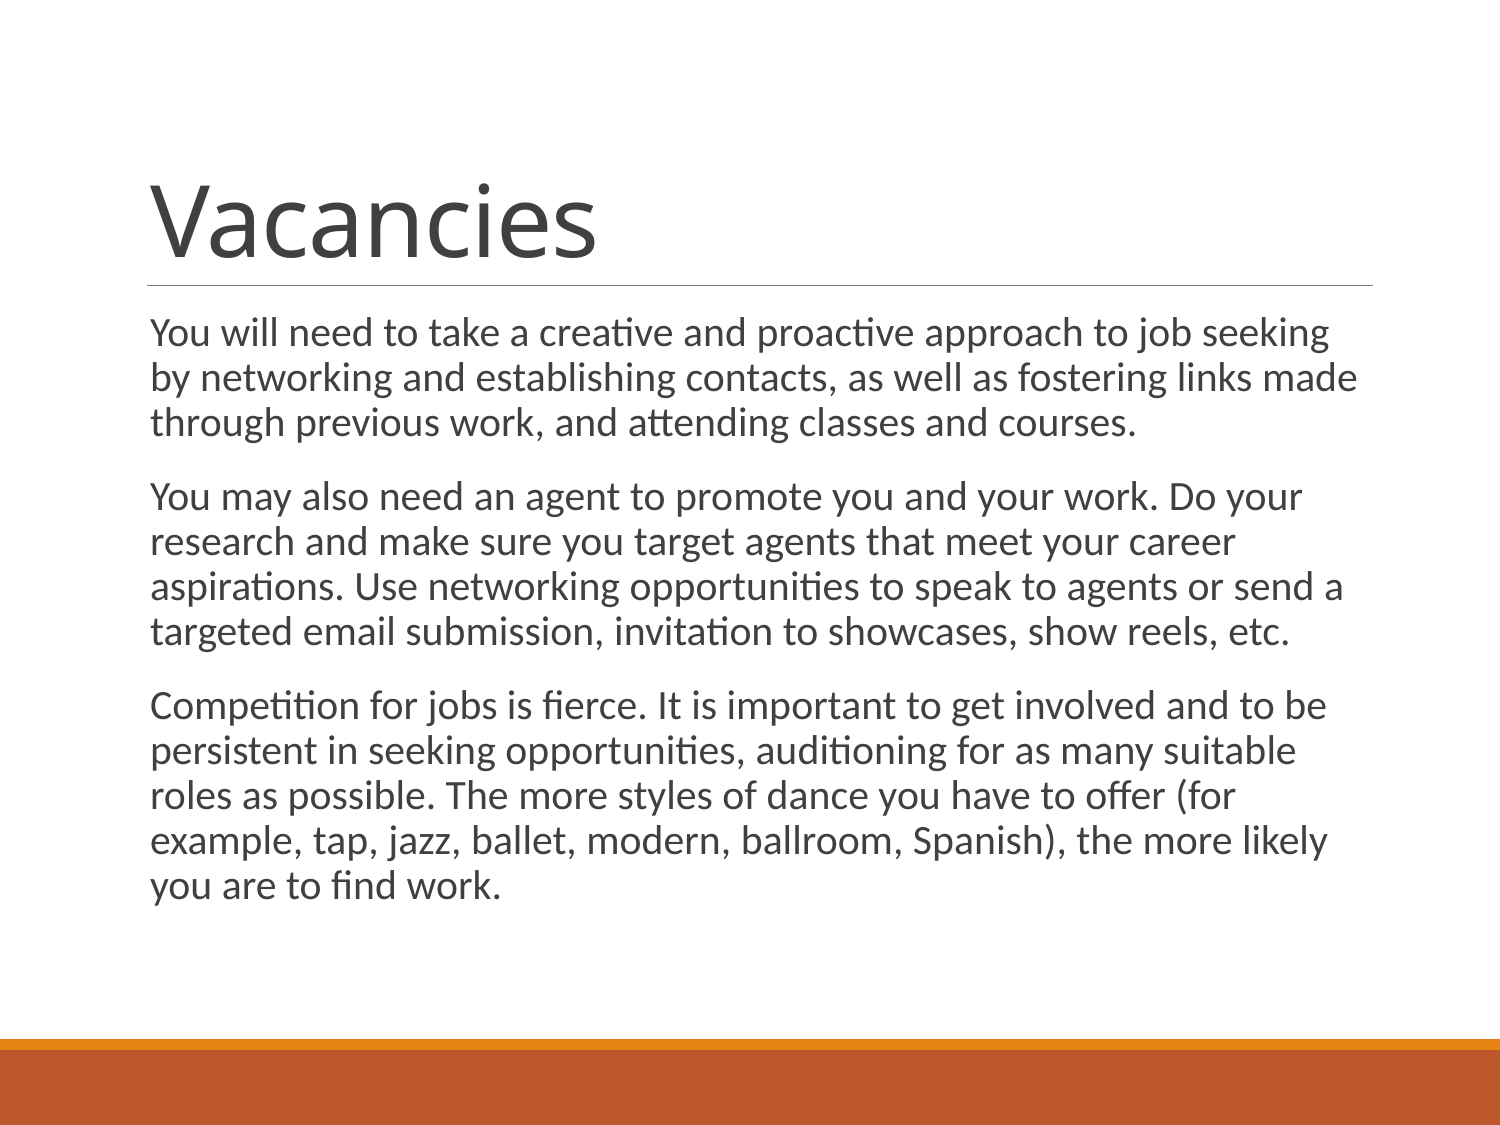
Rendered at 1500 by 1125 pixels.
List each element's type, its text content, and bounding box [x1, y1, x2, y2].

title Vacancies [135, 47, 1373, 285]
list You will need to take a creative and proactive approach to job seeking by networking and establishing contacts, as well as fostering links made through previous work, and attending classes and courses. You may also need an agent to promote you and your work. Do your research and make sure you target agents that meet your career aspirations. Use networking opportunities to speak to agents or send a targeted email submission, invitation to showcases, show reels, etc. Competition for jobs is fierce. It is important to get involved and to be persistent in seeking opportunities, auditioning for as many suitable roles as possible. The more styles of dance you have to offer (for example, tap, jazz, ballet, modern, ballroom, Spanish), the more likely you are to find work. [135, 302, 1373, 963]
